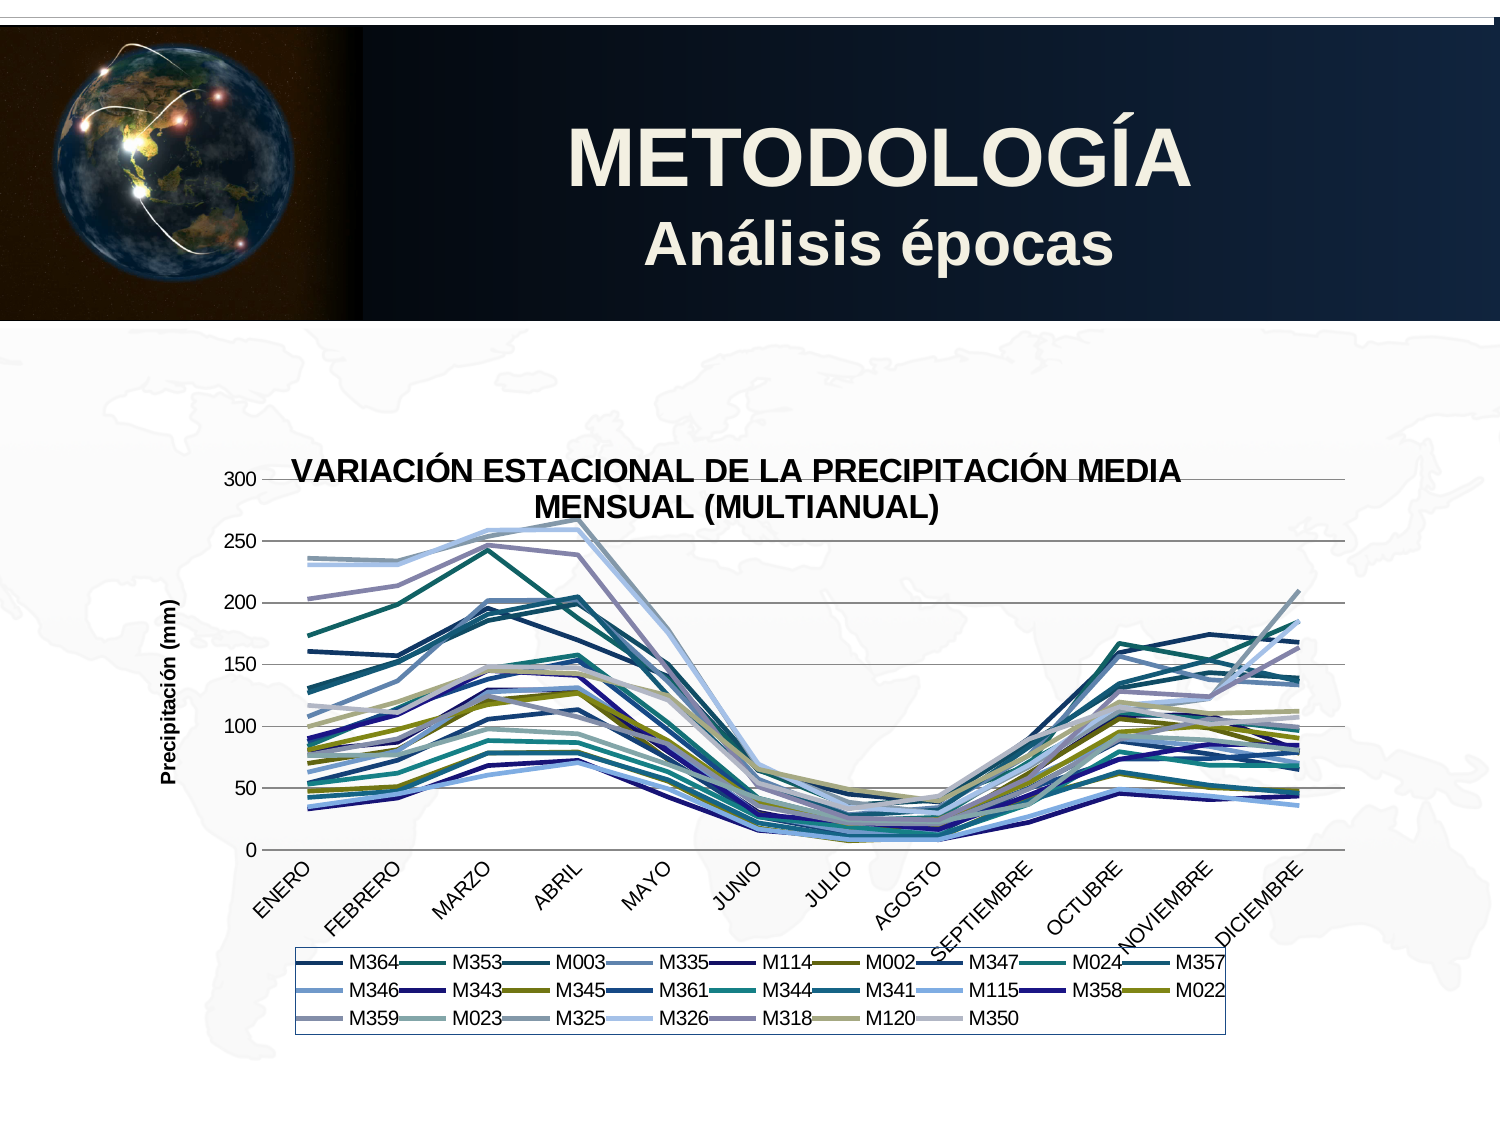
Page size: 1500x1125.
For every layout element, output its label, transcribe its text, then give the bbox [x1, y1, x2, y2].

text_box METODOLOGÍA Análisis épocas [265, 95, 1495, 286]
picture [0, 27, 1500, 1125]
chart [105, 421, 1369, 1056]
